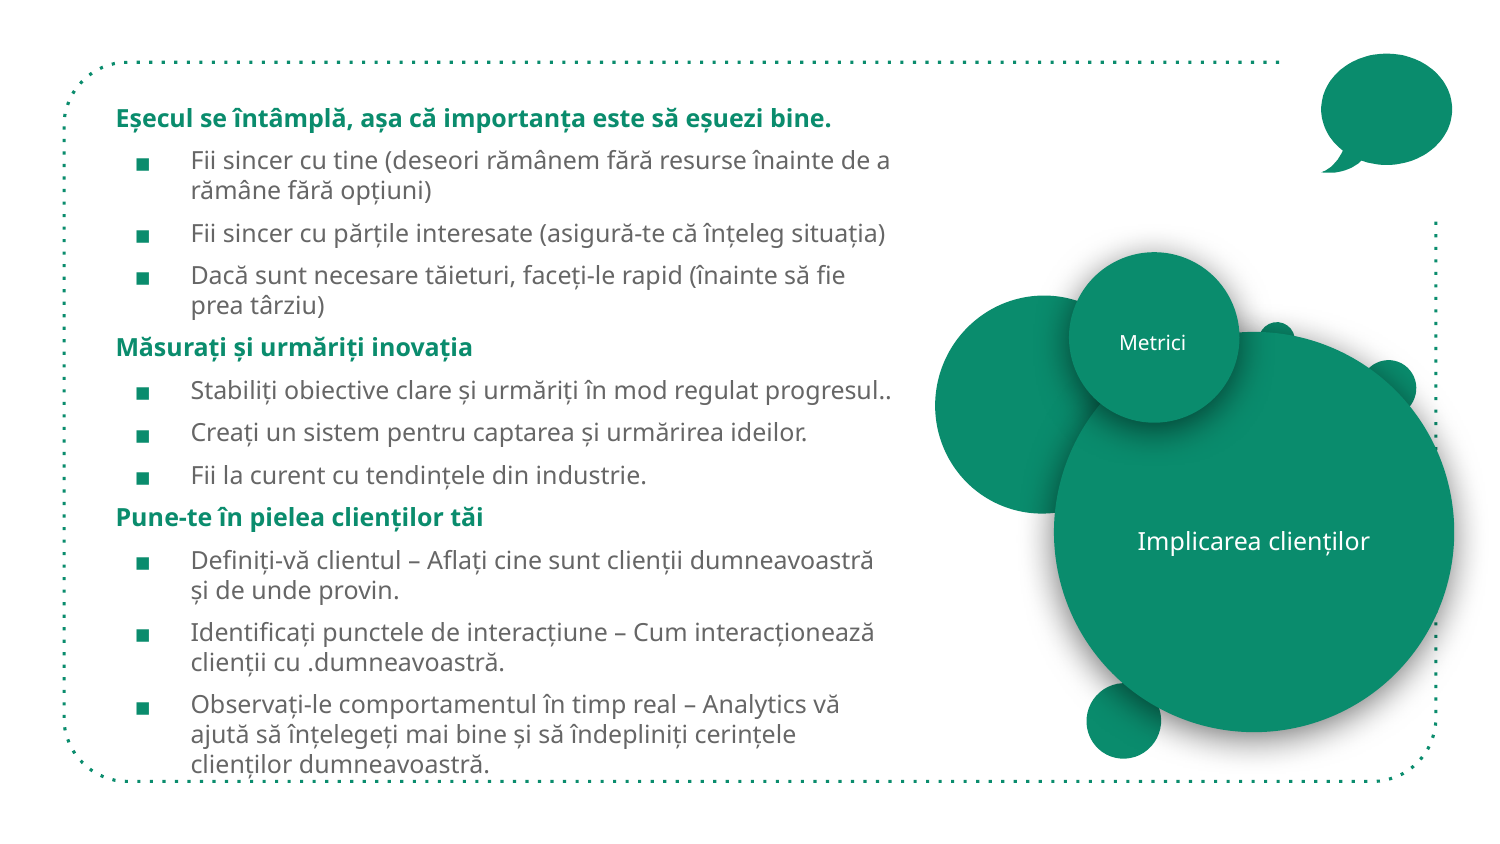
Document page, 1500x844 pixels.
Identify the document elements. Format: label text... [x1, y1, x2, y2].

text_box [1321, 53, 1453, 173]
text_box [1053, 331, 1455, 733]
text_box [1069, 252, 1239, 423]
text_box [903, 267, 1426, 769]
list Eșecul se întâmplă, așa că importanța este să eșuezi bine. Fii sincer cu tine (deseori rămânem fără resurse înainte de a rămâne fără opțiuni) Fii sincer cu părțile interesate (asigură-te că înțeleg situația) Dacă sunt necesare tăieturi, faceți-le rapid (înainte să fie prea târziu) Măsurați și urmăriți inovația Stabiliți obiective clare și urmăriți în mod regulat progresul.. Creați un sistem pentru captarea și urmărirea ideilor. Fii la curent cu tendințele din industrie. Pune-te în pielea clienților tăi Definiți-vă clientul – Aflați cine sunt clienții dumneavoastră și de unde provin. Identificați punctele de interacțiune – Cum interacționează clienții cu .dumneavoastră. Observați-le comportamentul în timp real – Analytics vă ajută să înțelegeți mai bine și să îndepliniți cerințele clienților dumneavoastră. [100, 87, 912, 459]
